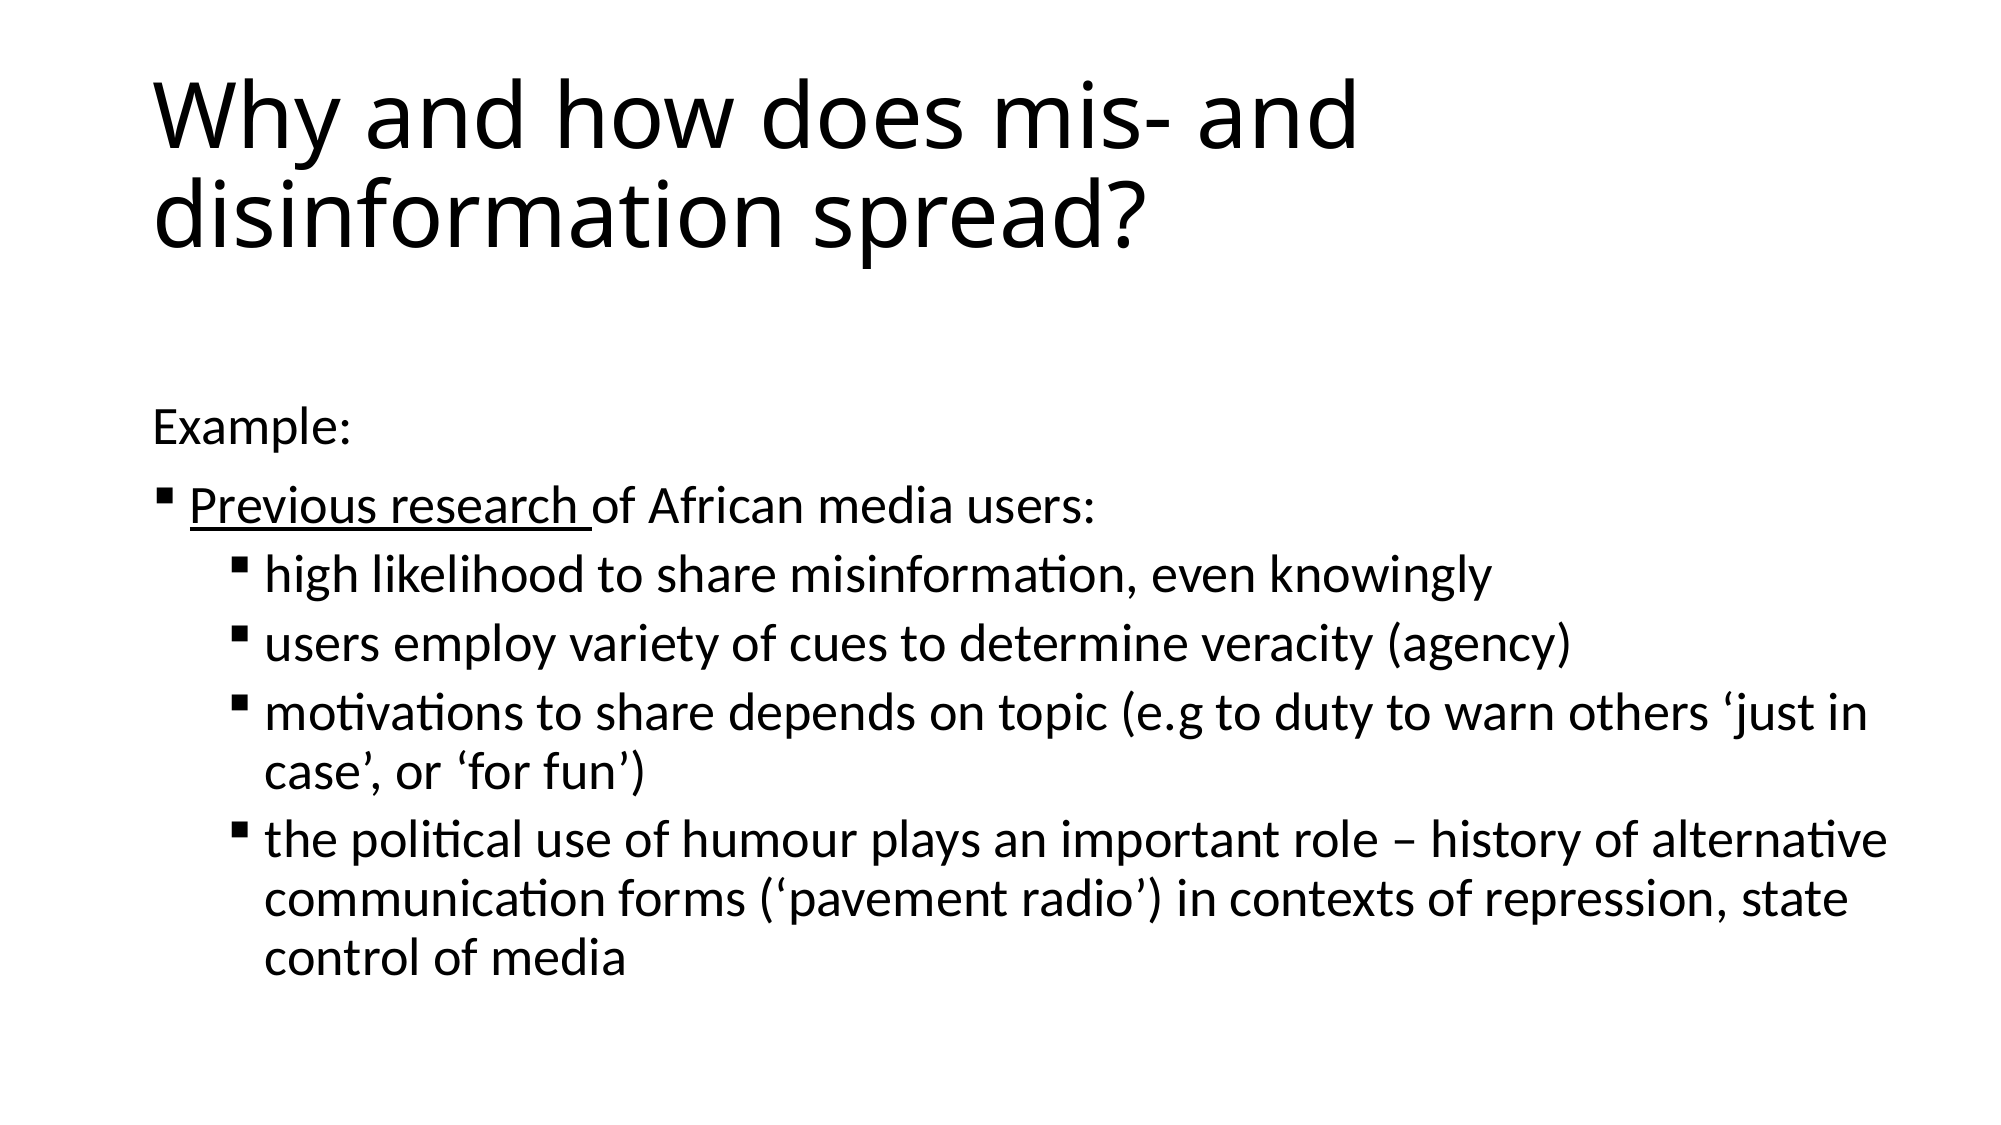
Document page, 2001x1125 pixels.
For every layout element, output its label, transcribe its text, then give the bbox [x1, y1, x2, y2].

list Example: Previous research of African media users: high likelihood to share misinformation, even knowingly users employ variety of cues to determine veracity (agency) motivations to share depends on topic (e.g to duty to warn others ‘just in case’, or ‘for fun’) the political use of humour plays an important role – history of alternative communication forms (‘pavement radio’) in contexts of repression, state control of media [137, 299, 1925, 1088]
title Why and how does mis- and disinformation spread? [137, 59, 1863, 278]
